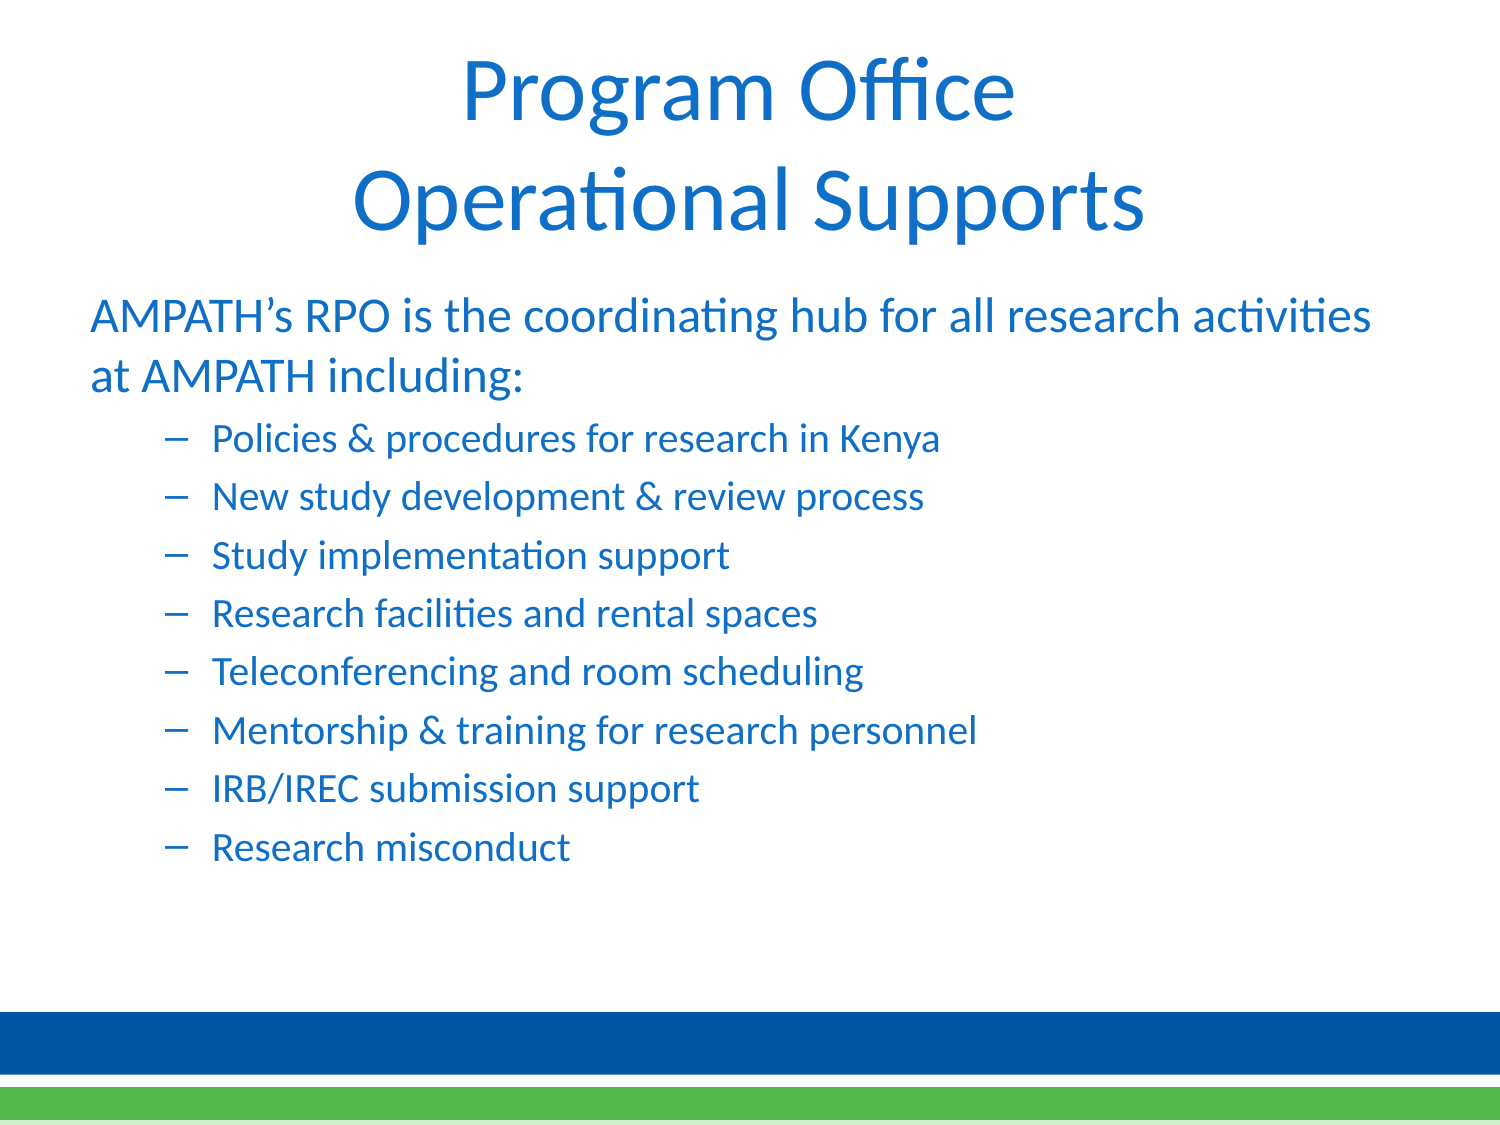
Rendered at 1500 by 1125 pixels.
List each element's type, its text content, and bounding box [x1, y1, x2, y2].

picture [0, 1012, 1500, 1075]
list AMPATH’s RPO is the coordinating hub for all research activities at AMPATH including: Policies & procedures for research in Kenya New study development & review process Study implementation support Research facilities and rental spaces Teleconferencing and room scheduling Mentorship & training for research personnel IRB/IREC submission support Research misconduct [75, 275, 1425, 975]
picture [0, 1087, 1500, 1125]
title Program Office Operational Supports [75, 45, 1425, 233]
